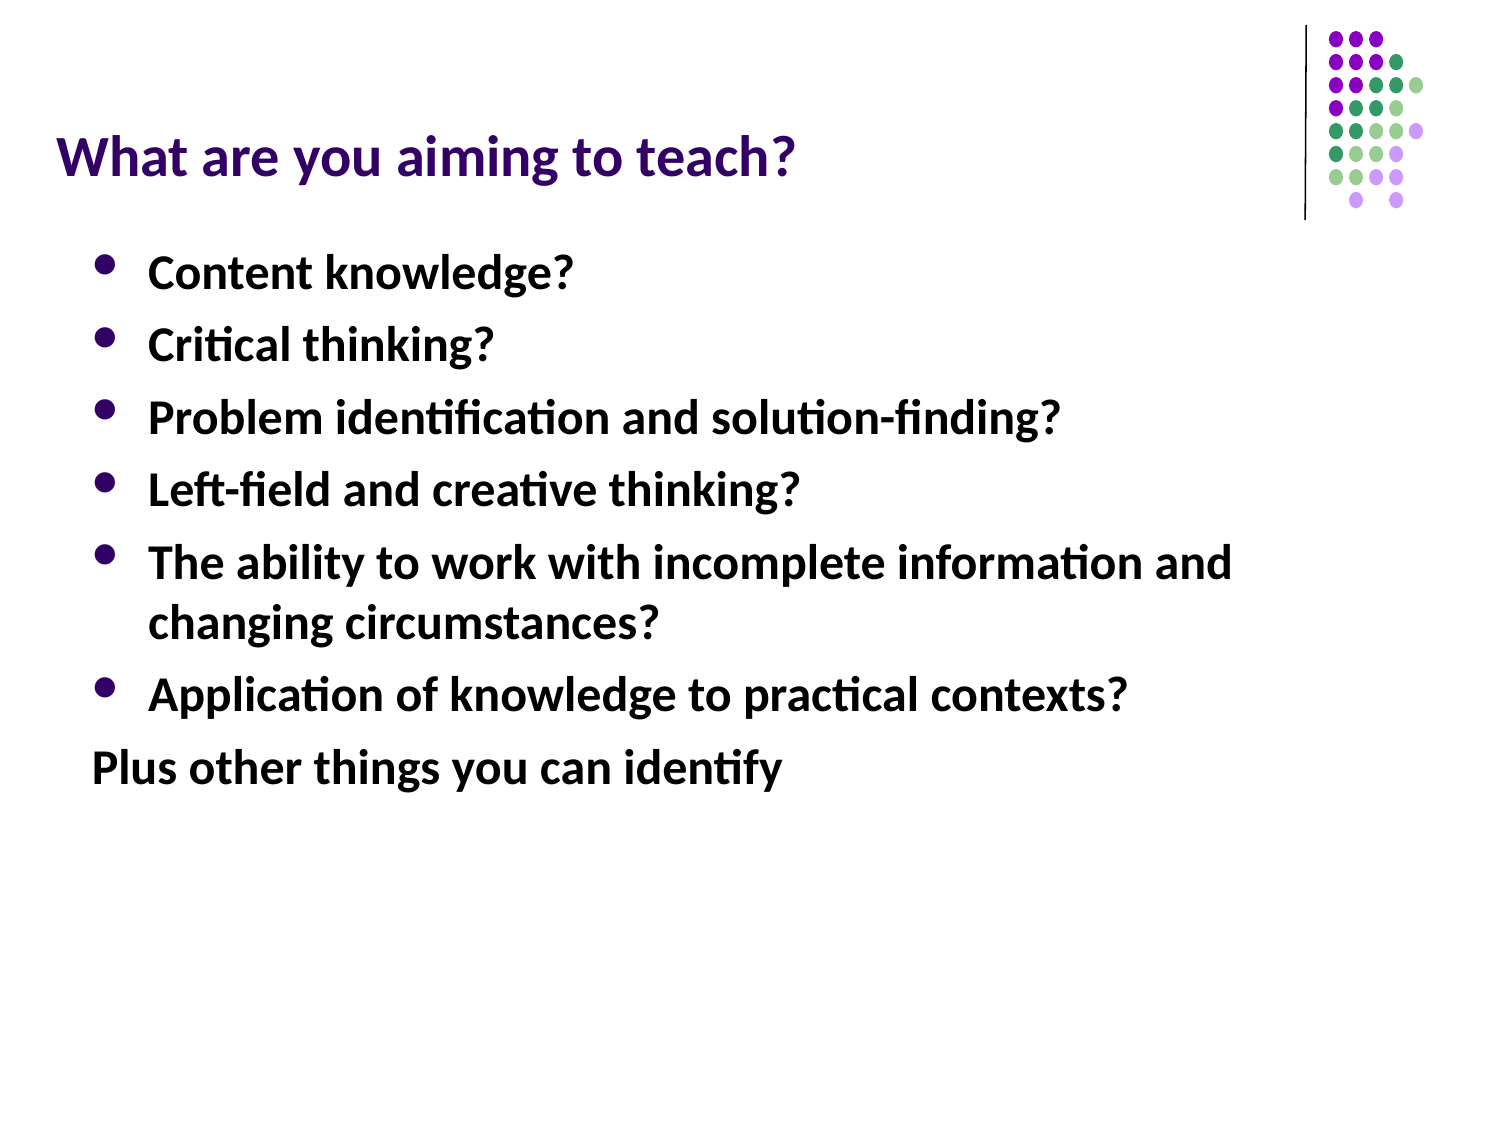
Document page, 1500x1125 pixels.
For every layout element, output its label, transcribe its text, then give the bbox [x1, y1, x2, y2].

list Content knowledge? Critical thinking? Problem identification and solution-finding? Left-field and creative thinking? The ability to work with incomplete information and changing circumstances? Application of knowledge to practical contexts? Plus other things you can identify [76, 231, 1428, 1018]
title What are you aiming to teach? [41, 19, 1306, 196]
